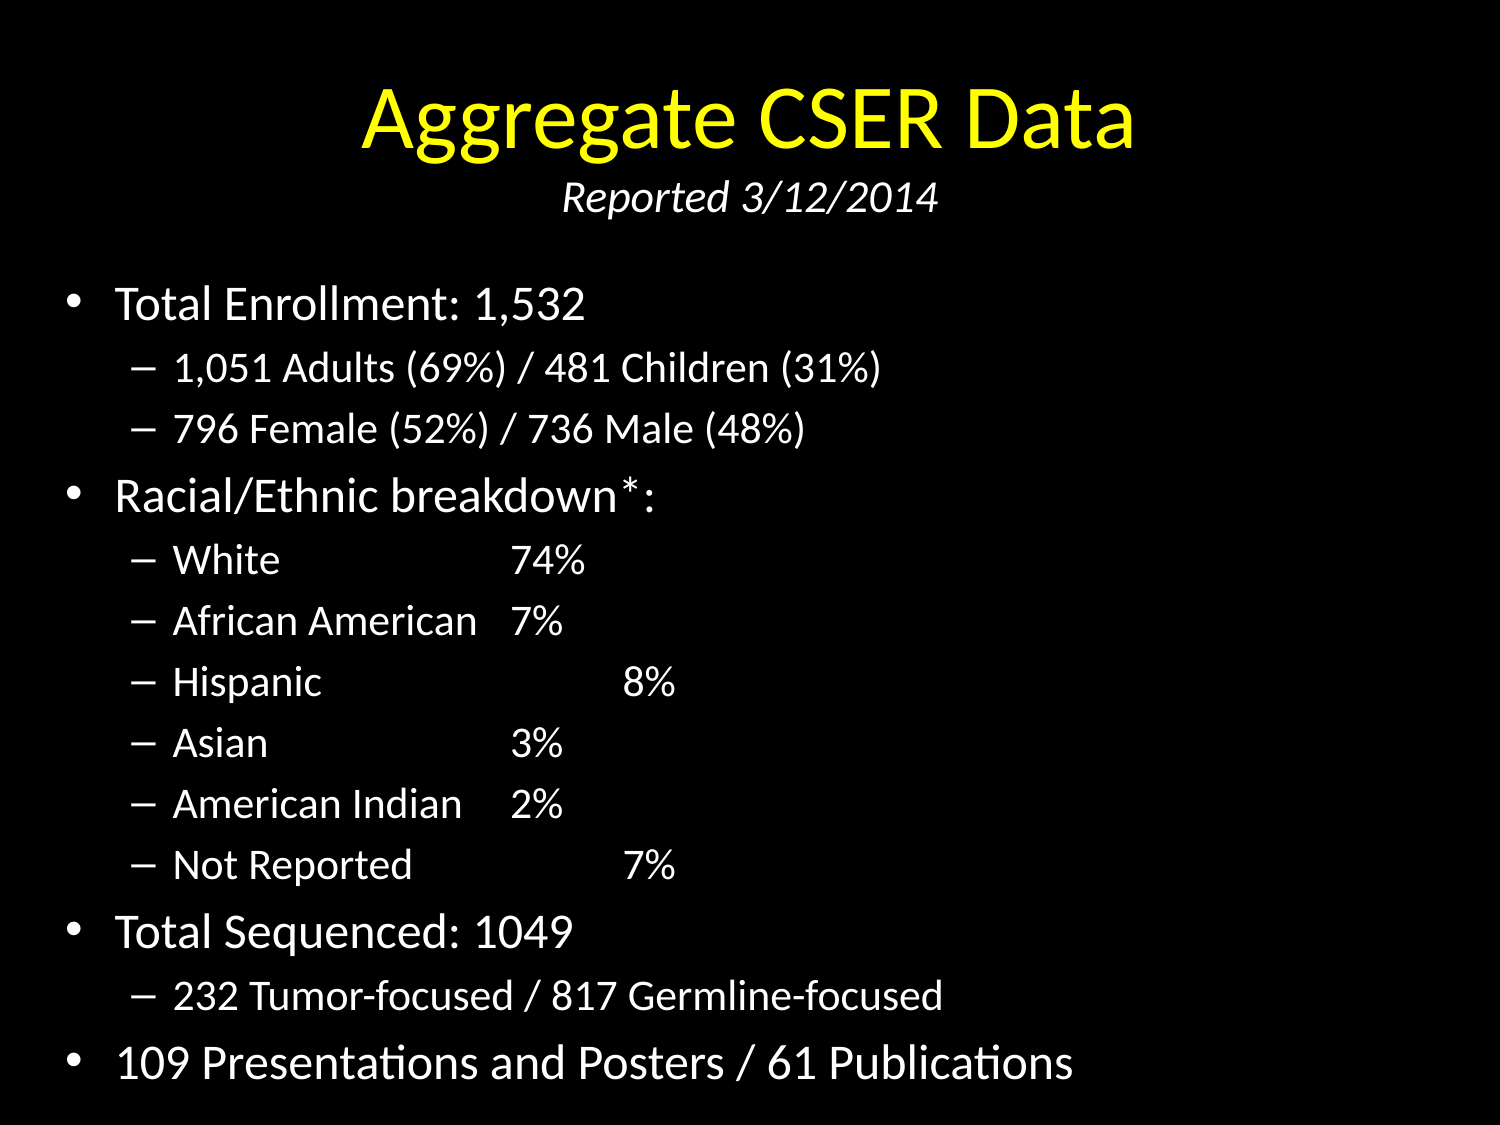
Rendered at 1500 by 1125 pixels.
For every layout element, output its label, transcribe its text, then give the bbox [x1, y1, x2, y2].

title Aggregate CSER Data Reported 3/12/2014 [75, 45, 1425, 233]
list Total Enrollment: 1,532 1,051 Adults (69%) / 481 Children (31%) 796 Female (52%) / 736 Male (48%) Racial/Ethnic breakdown*: White 74% African American 7% Hispanic 8% Asian 3% American Indian 2% Not Reported 7% Total Sequenced: 1049 232 Tumor-focused / 817 Germline-focused 109 Presentations and Posters / 61 Publications [50, 262, 1463, 1100]
